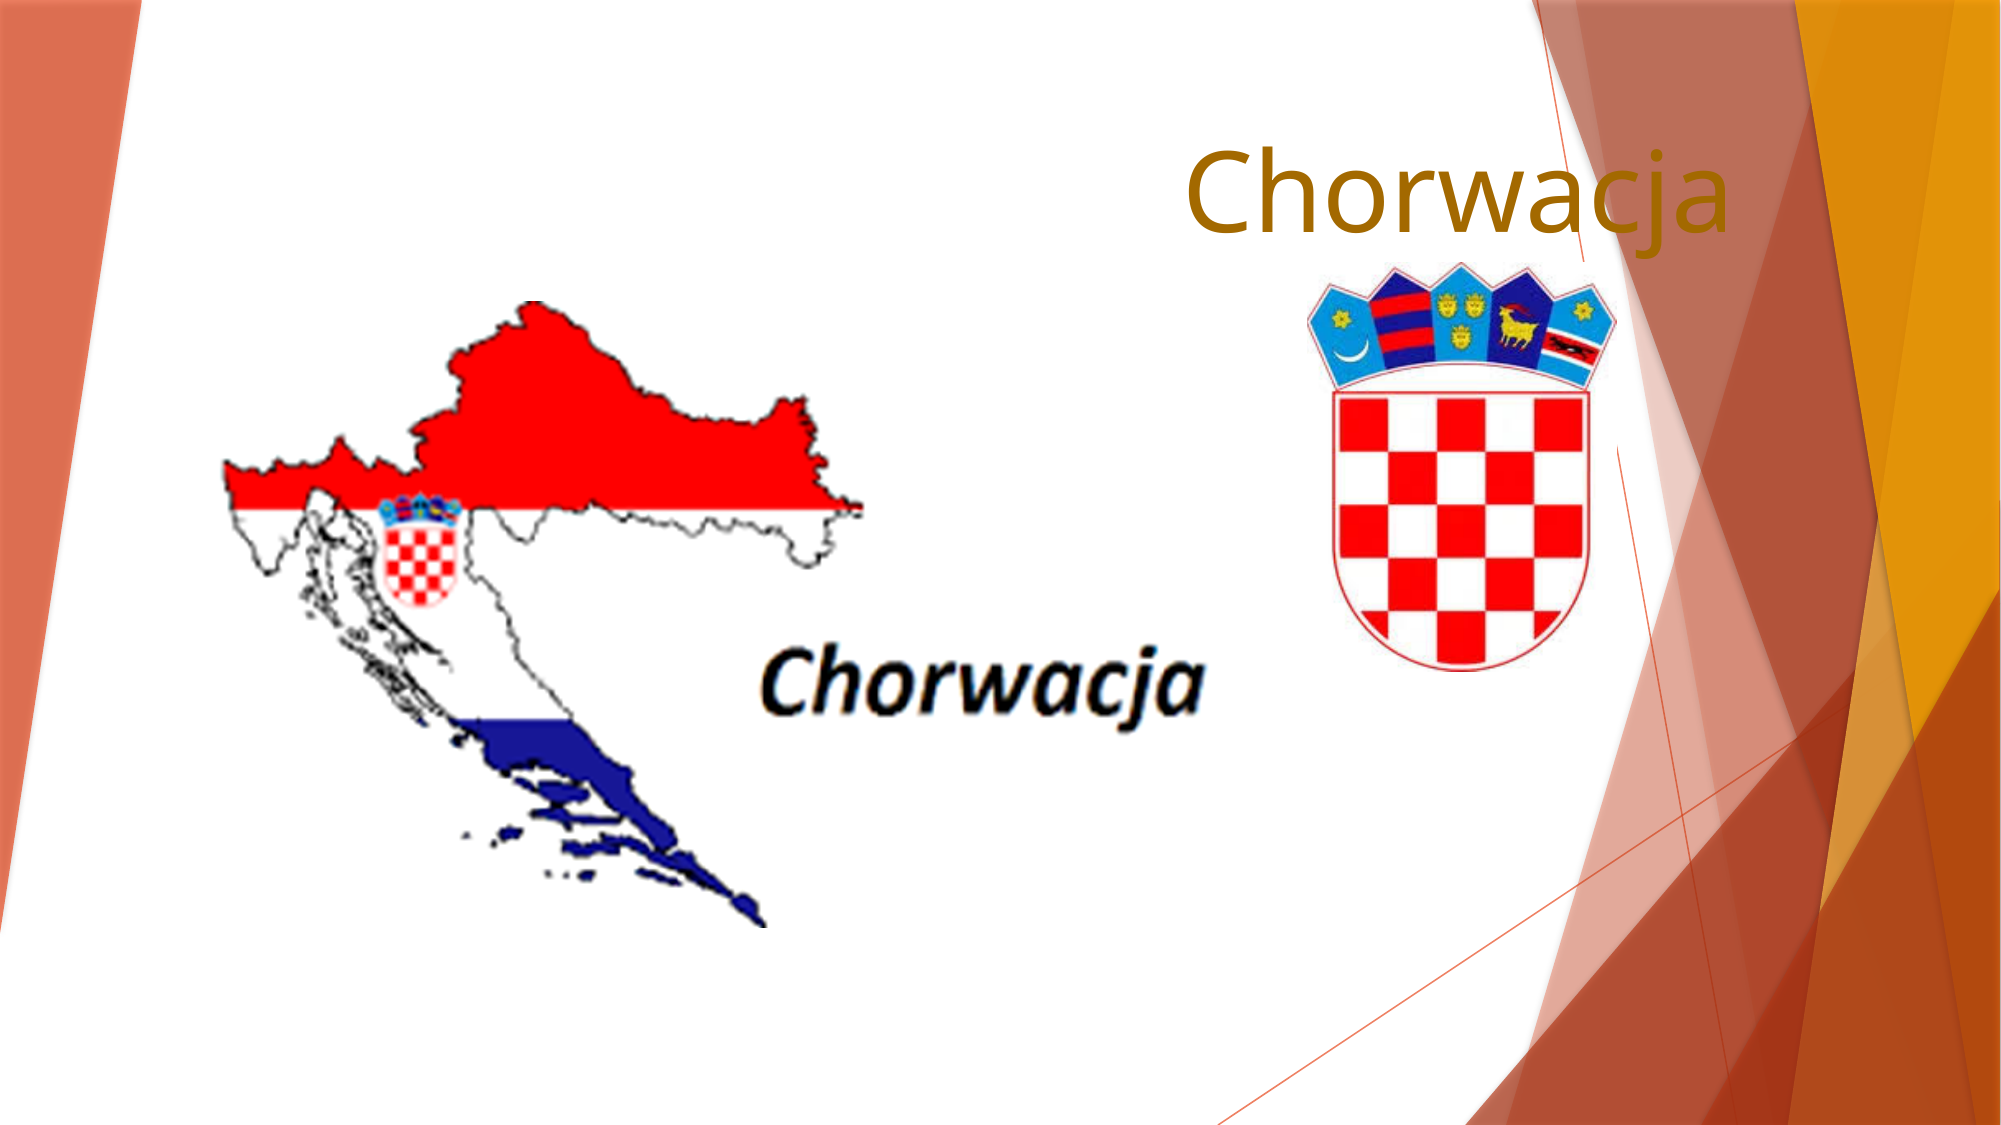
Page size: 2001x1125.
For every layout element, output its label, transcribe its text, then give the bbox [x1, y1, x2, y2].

title Chorwacja [249, 75, 1750, 263]
picture [104, 261, 1617, 928]
